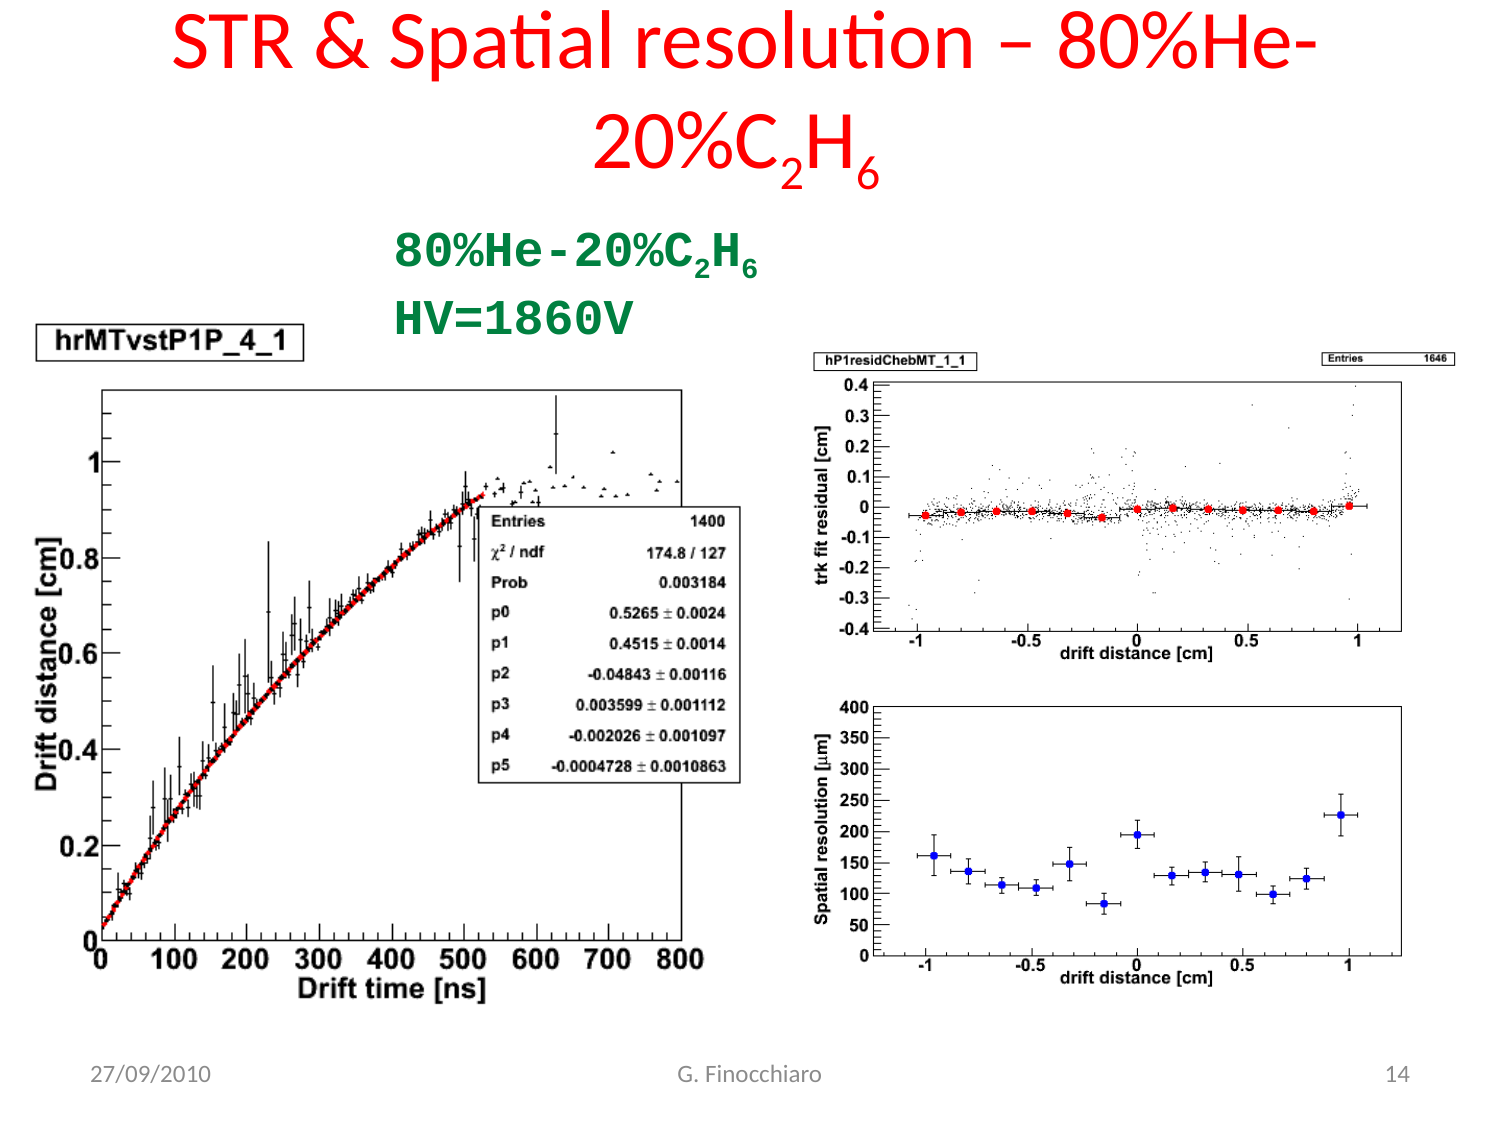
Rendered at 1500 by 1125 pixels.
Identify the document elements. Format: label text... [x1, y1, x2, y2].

picture [30, 321, 755, 1010]
footer G. Finocchiaro [512, 1042, 988, 1103]
picture [801, 345, 1475, 994]
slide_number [75, 1042, 425, 1103]
text_box 80%He-20%C2H6 HV=1860V [378, 209, 782, 353]
slide_number 14 [1074, 1042, 1425, 1103]
title STR & Spatial resolution – 80%He-20%C2H6 [15, 22, 1475, 162]
